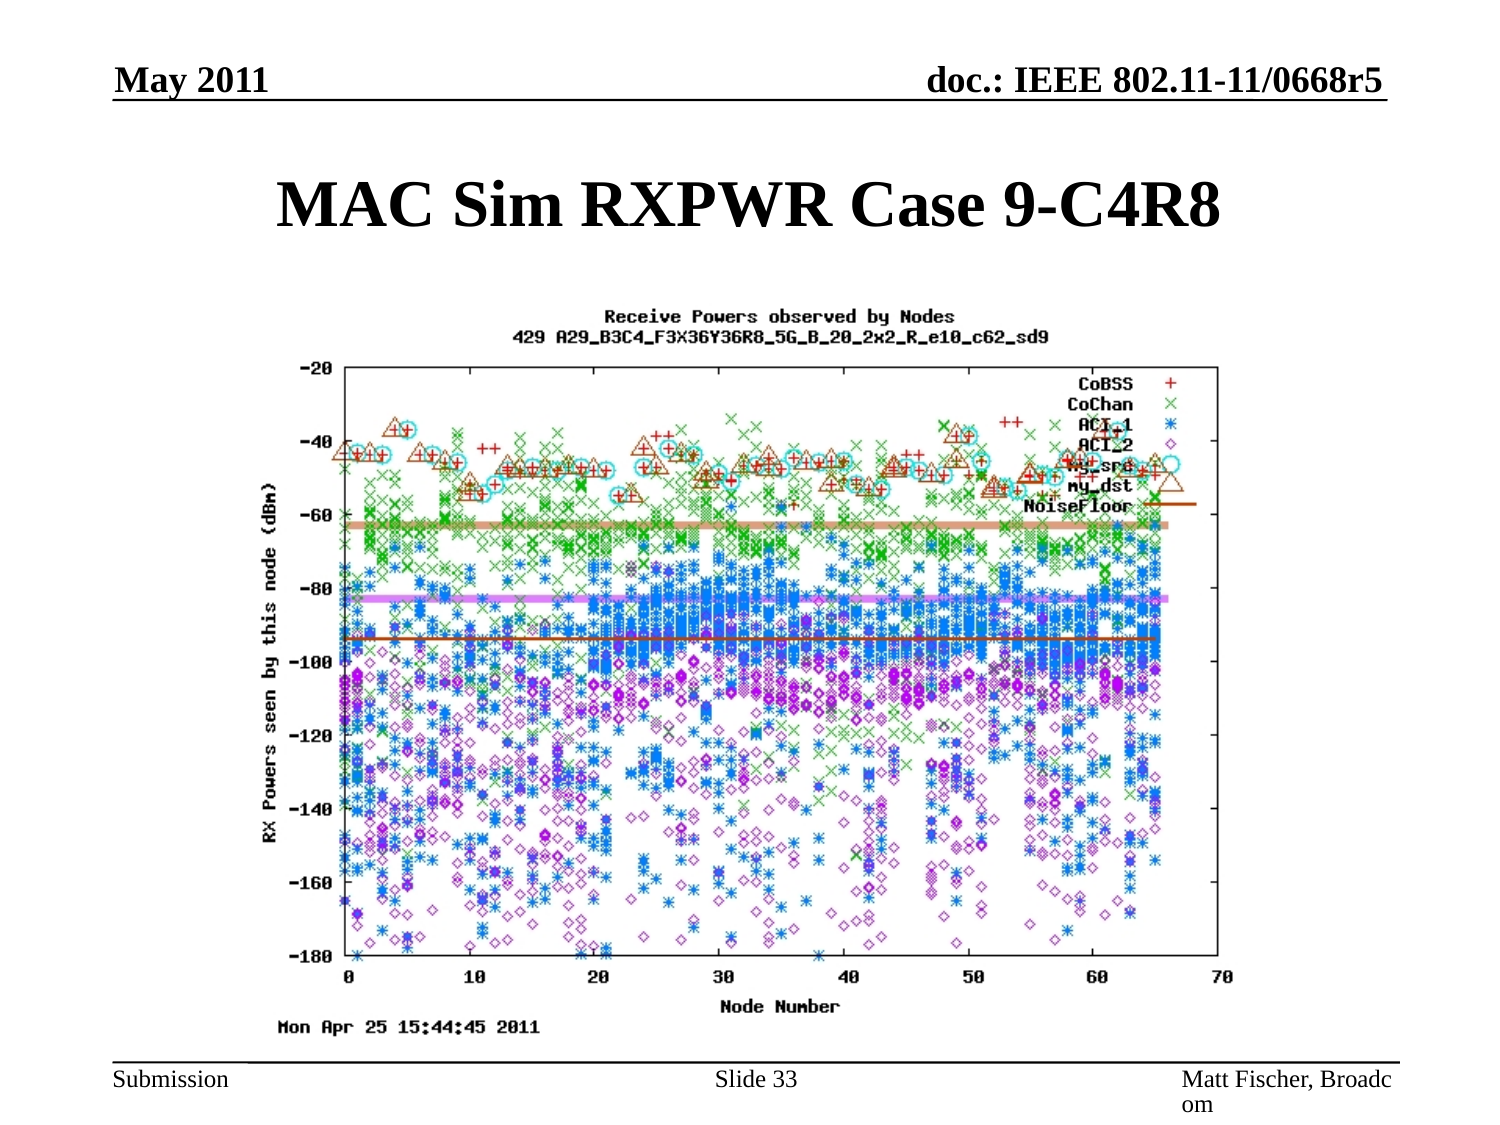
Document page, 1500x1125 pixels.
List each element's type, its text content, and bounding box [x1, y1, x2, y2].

title MAC Sim RXPWR Case 9-C4R8 [112, 112, 1388, 288]
picture [249, 287, 1251, 1038]
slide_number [114, 54, 272, 101]
slide_number Slide 33 [712, 1061, 800, 1093]
footer Matt Fischer, Broadcom [1181, 1061, 1402, 1093]
